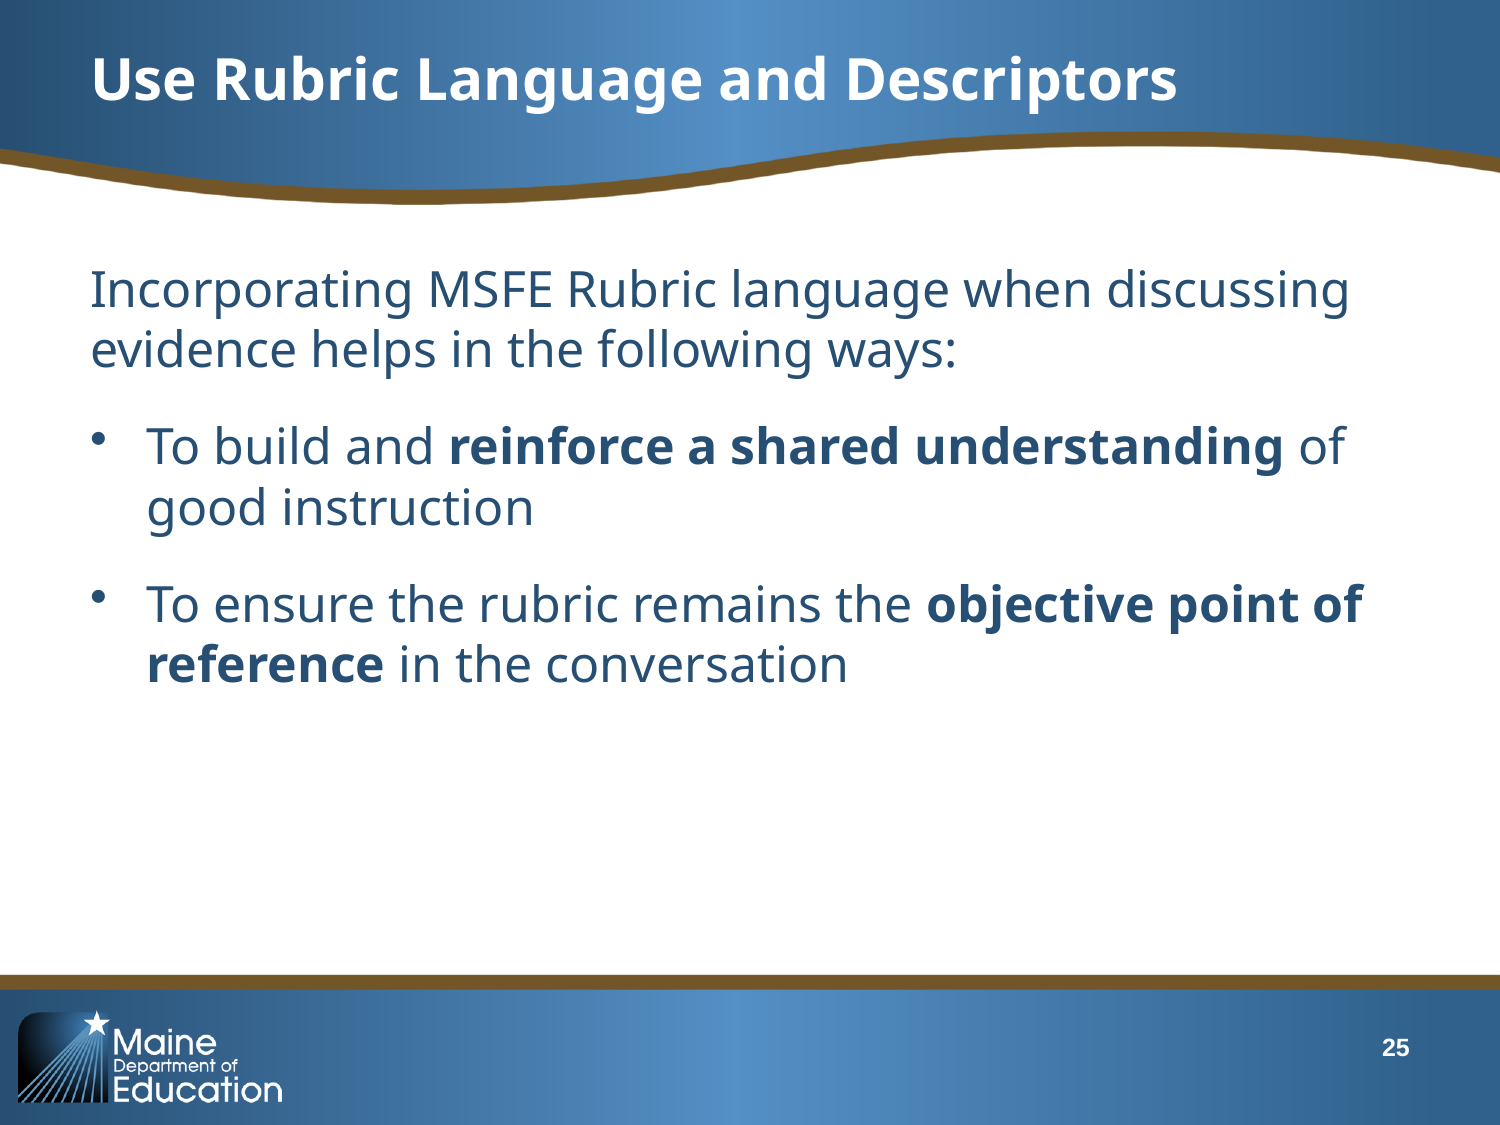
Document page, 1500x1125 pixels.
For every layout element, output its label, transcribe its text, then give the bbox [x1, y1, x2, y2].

picture [0, 0, 1500, 1125]
title Use Rubric Language and Descriptors [75, 24, 1425, 121]
list Incorporating MSFE Rubric language when discussing evidence helps in the following ways: To build and reinforce a shared understanding of good instruction To ensure the rubric remains the objective point of reference in the conversation [75, 249, 1425, 963]
slide_number 25 [1250, 1024, 1425, 1103]
